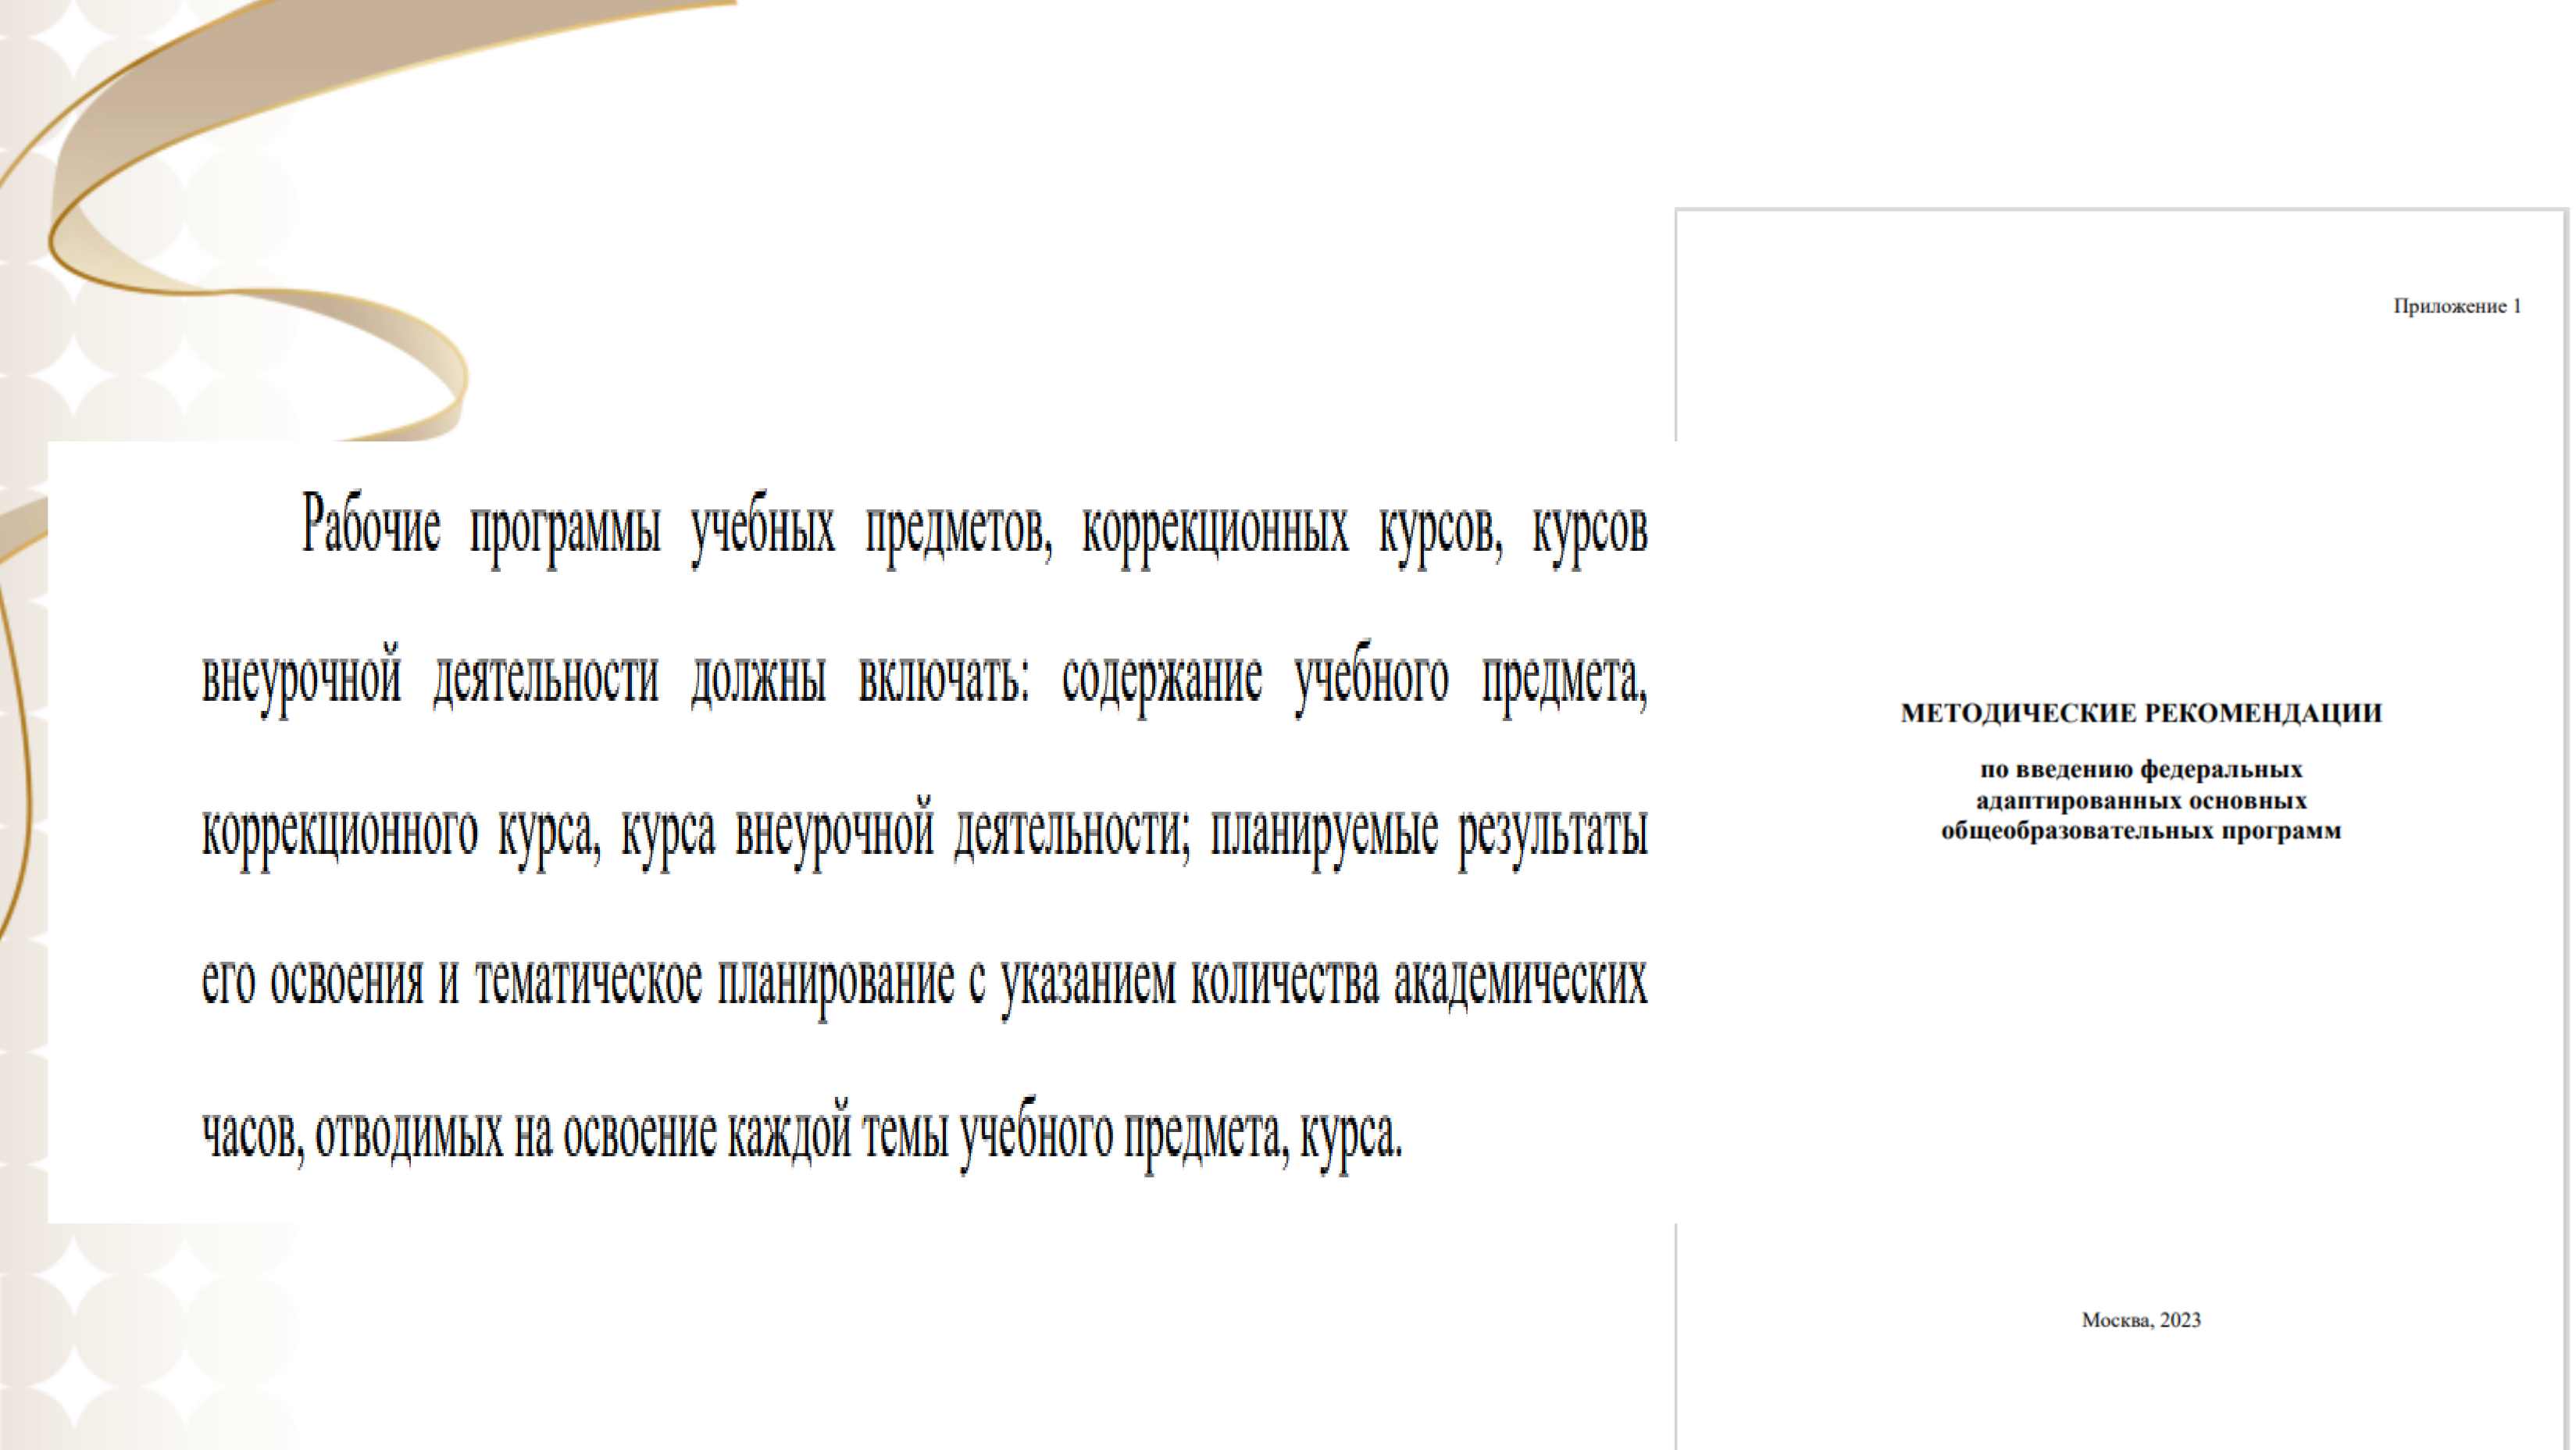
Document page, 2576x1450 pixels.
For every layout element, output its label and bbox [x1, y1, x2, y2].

picture [0, 0, 2576, 1450]
text_box [67, 41, 2424, 438]
